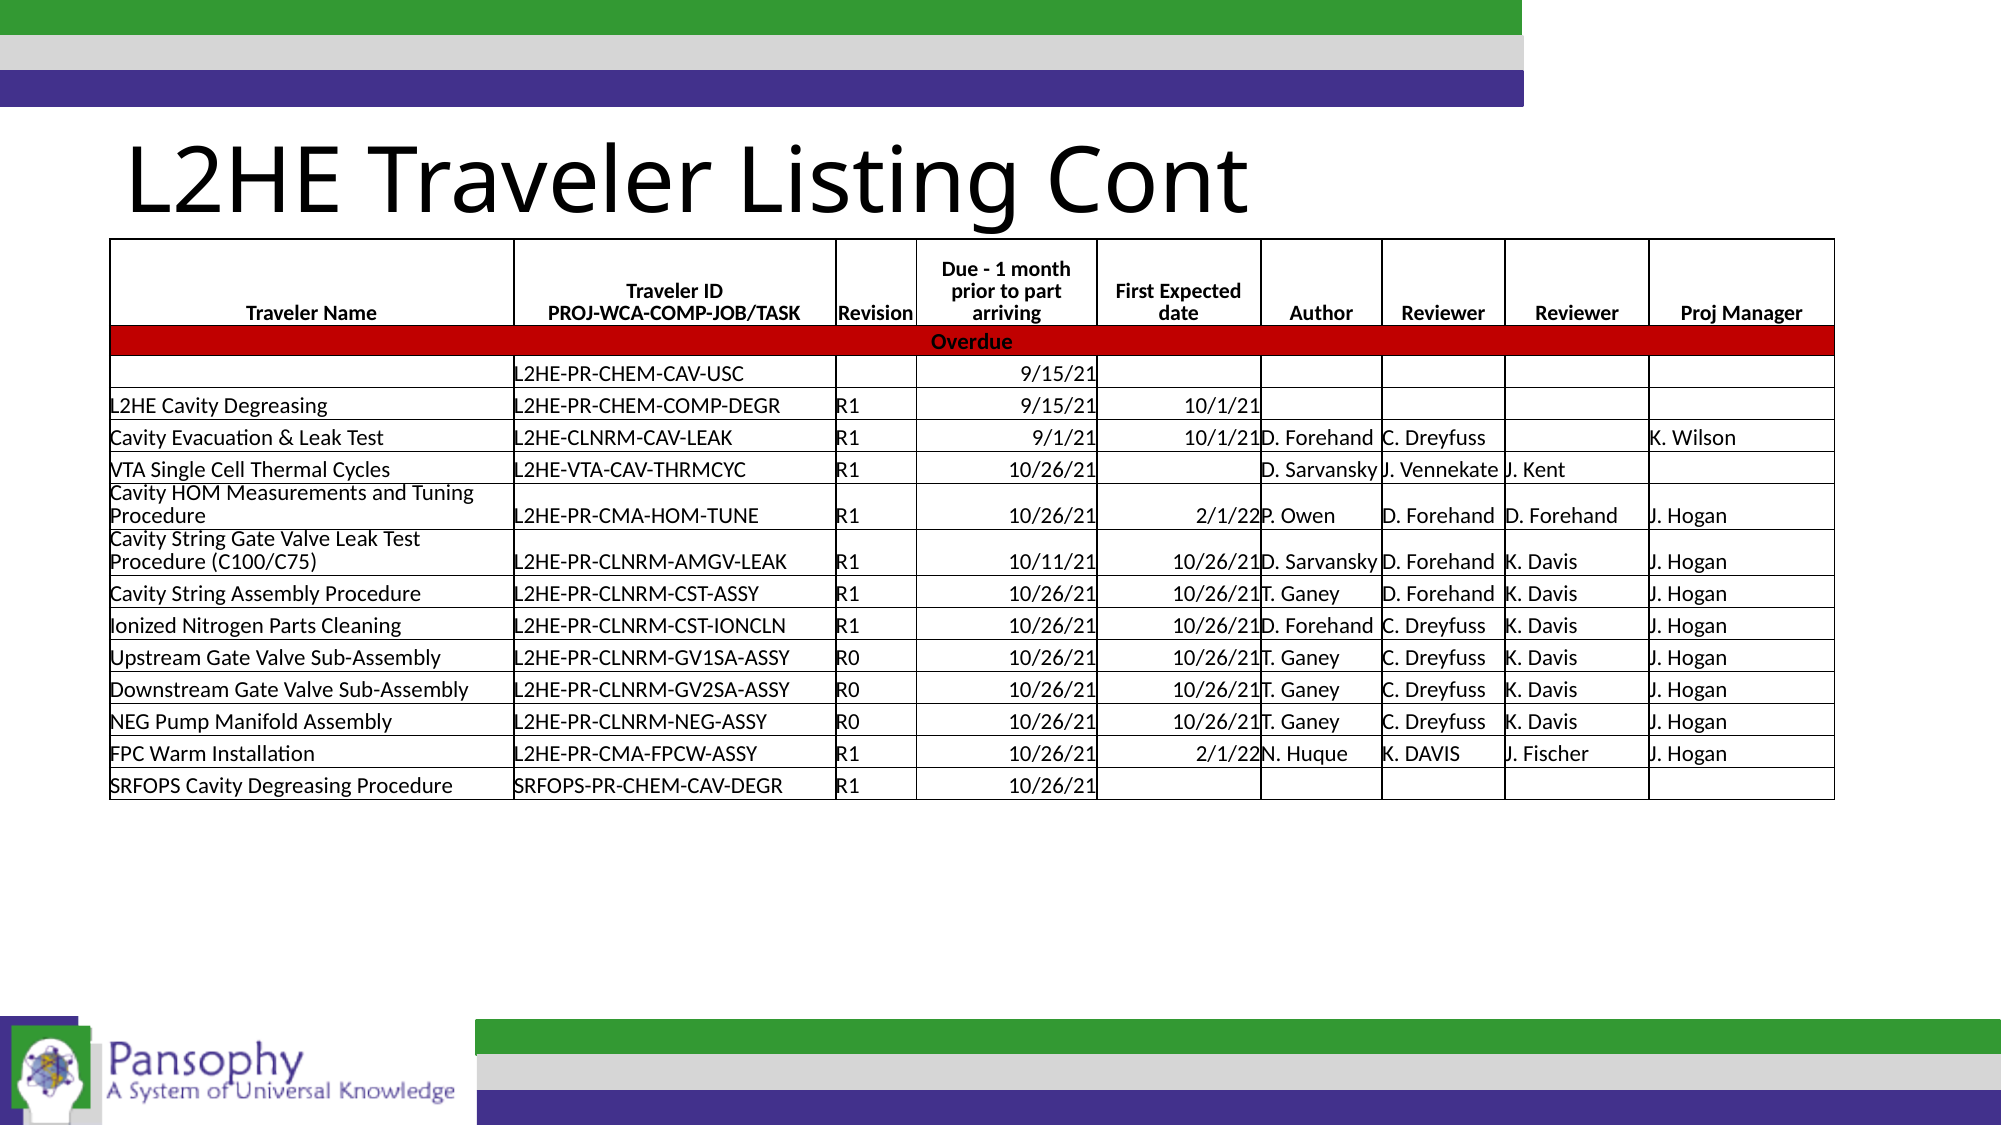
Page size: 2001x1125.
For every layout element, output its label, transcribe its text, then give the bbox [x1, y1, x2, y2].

table_cell L2HE-PR-CHEM-CAV-USC [515, 356, 835, 387]
table_cell 10/26/21 [917, 576, 1096, 607]
table_cell D. Forehand [1383, 576, 1504, 607]
table_cell K. Davis [1506, 672, 1648, 703]
table_cell [1098, 356, 1260, 387]
table_cell C. Dreyfuss [1383, 608, 1504, 639]
table_cell L2HE-PR-CLNRM-GV1SA-ASSY [515, 640, 835, 671]
table_cell 10/26/21 [917, 452, 1096, 483]
table_cell J. Vennekate [1383, 452, 1504, 483]
table_cell 10/1/21 [1098, 420, 1260, 451]
table_cell L2HE-PR-CHEM-COMP-DEGR [515, 388, 835, 419]
table_cell Cavity HOM Measurements and Tuning Procedure [111, 484, 513, 529]
table_cell D. Forehand [1262, 420, 1381, 451]
table_cell L2HE-PR-CLNRM-NEG-ASSY [515, 704, 835, 735]
table_cell R1 [837, 608, 916, 639]
table_cell [1383, 388, 1504, 419]
table_cell J. Hogan [1650, 530, 1834, 575]
table_cell D. Sarvansky [1262, 530, 1381, 575]
table_header Due - 1 month prior to part arriving [917, 240, 1096, 325]
table_cell SRFOPS-PR-CHEM-CAV-DEGR [515, 768, 835, 799]
table_cell Cavity Evacuation & Leak Test [111, 420, 513, 451]
table_cell K. Davis [1506, 608, 1648, 639]
table_cell 2/1/22 [1098, 484, 1260, 529]
table_cell 10/26/21 [1098, 672, 1260, 703]
table_cell J. Kent [1506, 452, 1648, 483]
table_cell L2HE-VTA-CAV-THRMCYC [515, 452, 835, 483]
table_cell [1098, 768, 1260, 799]
table_cell 10/26/21 [917, 484, 1096, 529]
table_cell R0 [837, 704, 916, 735]
table_cell K. Davis [1506, 704, 1648, 735]
table_cell Cavity String Assembly Procedure [111, 576, 513, 607]
table_cell J. Hogan [1650, 672, 1834, 703]
table_cell R1 [837, 452, 916, 483]
table_cell [1506, 420, 1648, 451]
table_cell J. Hogan [1650, 736, 1834, 767]
table_cell [1098, 452, 1260, 483]
table_cell 10/26/21 [917, 608, 1096, 639]
table_cell C. Dreyfuss [1383, 704, 1504, 735]
table_cell L2HE-PR-CMA-HOM-TUNE [515, 484, 835, 529]
table_cell Overdue [111, 326, 1834, 355]
table_cell 10/26/21 [1098, 530, 1260, 575]
table_cell R1 [837, 420, 916, 451]
table_cell L2HE-PR-CLNRM-AMGV-LEAK [515, 530, 835, 575]
table_cell [1650, 768, 1834, 799]
table_cell Downstream Gate Valve Sub-Assembly [111, 672, 513, 703]
table_cell R1 [837, 530, 916, 575]
table_cell T. Ganey [1262, 640, 1381, 671]
table_cell R1 [837, 388, 916, 419]
table_cell C. Dreyfuss [1383, 420, 1504, 451]
table_cell R1 [837, 576, 916, 607]
table_cell R0 [837, 640, 916, 671]
table_cell J. Hogan [1650, 640, 1834, 671]
table_cell 9/15/21 [917, 388, 1096, 419]
table_cell [111, 356, 513, 387]
table_cell D. Forehand [1262, 608, 1381, 639]
table_cell [1383, 768, 1504, 799]
table_cell C. Dreyfuss [1383, 672, 1504, 703]
table_cell T. Ganey [1262, 576, 1381, 607]
table_cell [1650, 388, 1834, 419]
table_cell K. Wilson [1650, 420, 1834, 451]
table_cell 10/26/21 [917, 640, 1096, 671]
table_cell R1 [837, 736, 916, 767]
table_cell [1383, 356, 1504, 387]
table_cell D. Sarvansky [1262, 452, 1381, 483]
table_cell Ionized Nitrogen Parts Cleaning [111, 608, 513, 639]
table_cell 10/26/21 [1098, 608, 1260, 639]
table_cell L2HE-PR-CLNRM-GV2SA-ASSY [515, 672, 835, 703]
table_cell 9/1/21 [917, 420, 1096, 451]
table_cell 10/26/21 [1098, 704, 1260, 735]
table_cell FPC Warm Installation [111, 736, 513, 767]
table_cell [1506, 388, 1648, 419]
table_cell 10/26/21 [1098, 576, 1260, 607]
table_cell [1506, 768, 1648, 799]
table_cell K. Davis [1506, 530, 1648, 575]
table_cell J. Hogan [1650, 608, 1834, 639]
table_cell [1262, 768, 1381, 799]
table_header Proj Manager [1650, 240, 1834, 325]
table_cell R1 [837, 768, 916, 799]
table_cell L2HE-PR-CLNRM-CST-ASSY [515, 576, 835, 607]
table_cell C. Dreyfuss [1383, 640, 1504, 671]
table_cell Cavity String Gate Valve Leak Test Procedure (C100/C75) [111, 530, 513, 575]
table_cell K. DAVIS [1383, 736, 1504, 767]
table_cell J. Hogan [1650, 704, 1834, 735]
table_cell 10/26/21 [917, 704, 1096, 735]
table_header Traveler Name [111, 240, 513, 325]
table_cell 9/15/21 [917, 356, 1096, 387]
table_cell J. Hogan [1650, 484, 1834, 529]
table_cell [1650, 356, 1834, 387]
table_header Revision [837, 240, 916, 325]
table_cell L2HE-PR-CMA-FPCW-ASSY [515, 736, 835, 767]
table_cell L2HE-PR-CLNRM-CST-IONCLN [515, 608, 835, 639]
table_cell L2HE-CLNRM-CAV-LEAK [515, 420, 835, 451]
table_cell D. Forehand [1383, 484, 1504, 529]
table_cell R0 [837, 672, 916, 703]
table_cell 10/26/21 [917, 672, 1096, 703]
table_header Author [1262, 240, 1381, 325]
table_cell K. Davis [1506, 640, 1648, 671]
table_cell Upstream Gate Valve Sub-Assembly [111, 640, 513, 671]
table_cell NEG Pump Manifold Assembly [111, 704, 513, 735]
picture [0, 1016, 459, 1125]
table_cell P. Owen [1262, 484, 1381, 529]
table_header First Expected date [1098, 240, 1260, 325]
table_cell [1650, 452, 1834, 483]
table_cell J. Hogan [1650, 576, 1834, 607]
table_cell T. Ganey [1262, 672, 1381, 703]
table_cell 10/26/21 [917, 768, 1096, 799]
table_cell [1262, 356, 1381, 387]
text_box L2HE Traveler Listing Cont [109, 113, 1657, 238]
table_header Reviewer [1506, 240, 1648, 325]
table_cell D. Forehand [1506, 484, 1648, 529]
table_cell 2/1/22 [1098, 736, 1260, 767]
table_cell [1506, 356, 1648, 387]
table_cell J. Fischer [1506, 736, 1648, 767]
table_cell 10/26/21 [1098, 640, 1260, 671]
table_cell SRFOPS Cavity Degreasing Procedure [111, 768, 513, 799]
table_cell VTA Single Cell Thermal Cycles [111, 452, 513, 483]
table_cell T. Ganey [1262, 704, 1381, 735]
table_cell K. Davis [1506, 576, 1648, 607]
table_cell 10/1/21 [1098, 388, 1260, 419]
table_cell N. Huque [1262, 736, 1381, 767]
table_cell D. Forehand [1383, 530, 1504, 575]
table_header Reviewer [1383, 240, 1504, 325]
table_cell L2HE Cavity Degreasing [111, 388, 513, 419]
table_header Traveler ID PROJ-WCA-COMP-JOB/TASK [515, 240, 835, 325]
table_cell 10/26/21 [917, 736, 1096, 767]
table_cell [837, 356, 916, 387]
table_cell [1262, 388, 1381, 419]
table_cell 10/11/21 [917, 530, 1096, 575]
table_cell R1 [837, 484, 916, 529]
